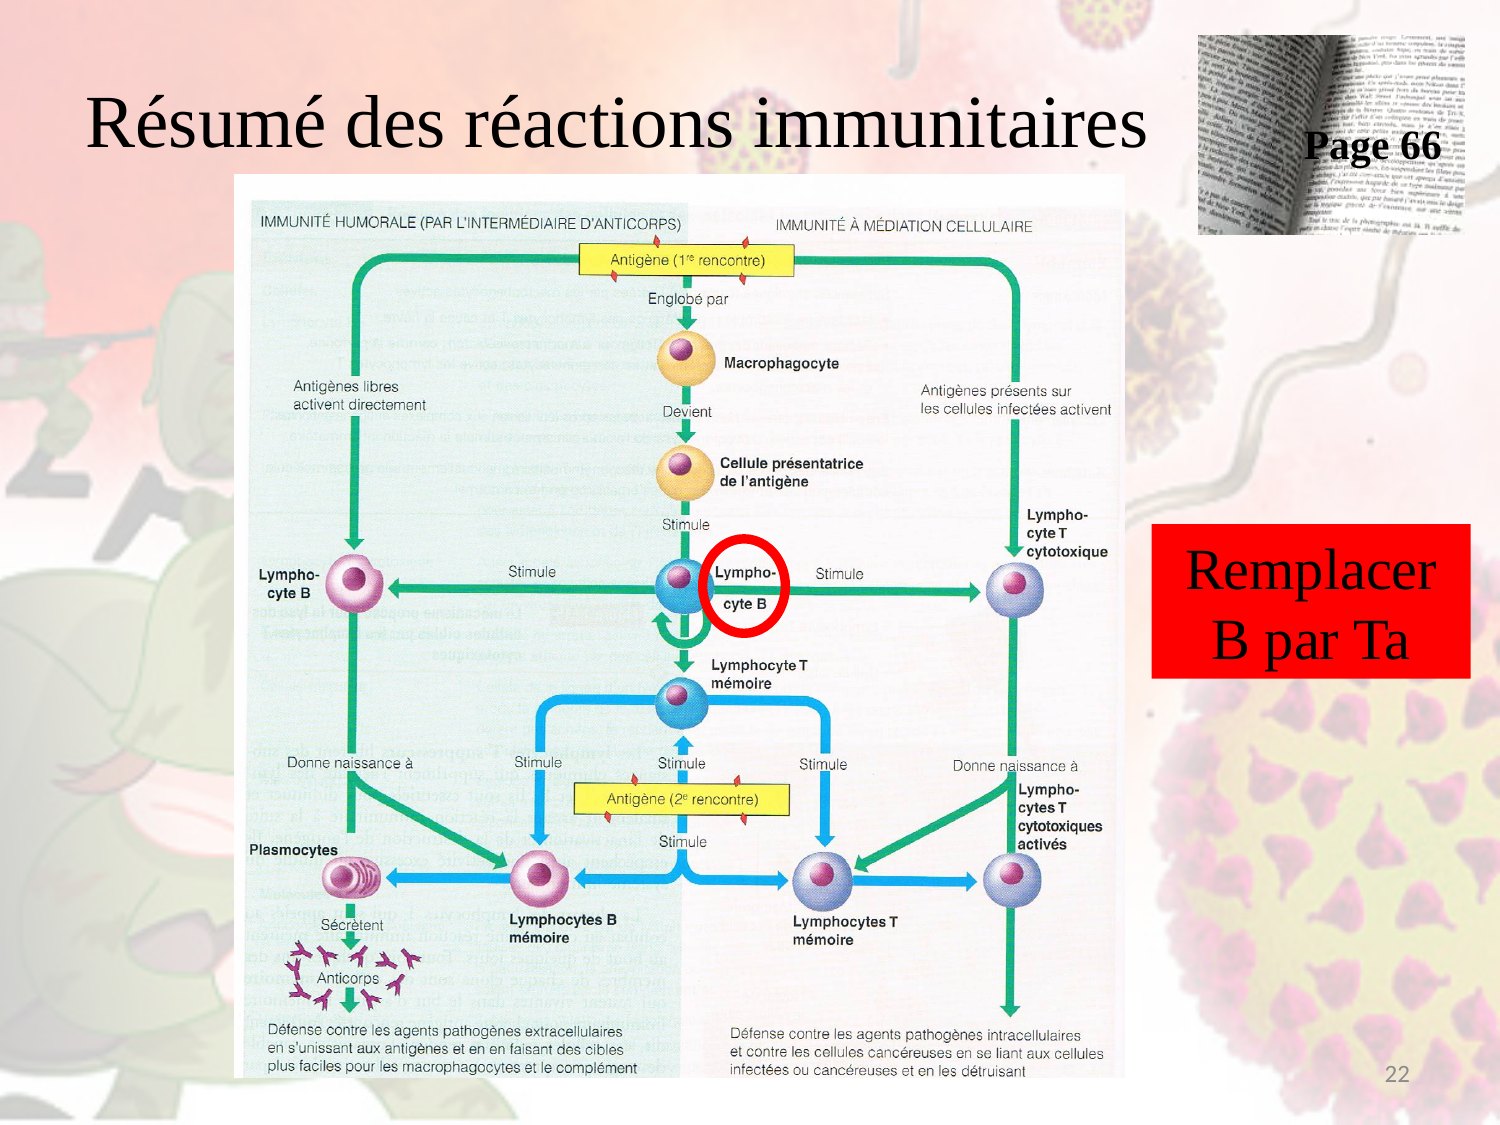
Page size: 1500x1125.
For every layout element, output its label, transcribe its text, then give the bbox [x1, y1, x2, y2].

slide_number 22 [1074, 1042, 1425, 1103]
title Résumé des réactions immunitaires [11, 23, 1243, 211]
picture [1198, 34, 1466, 235]
picture [234, 174, 1126, 1079]
text_box Remplacer B par Ta [1151, 524, 1471, 679]
text_box Page 66 [1470, 110, 1477, 175]
